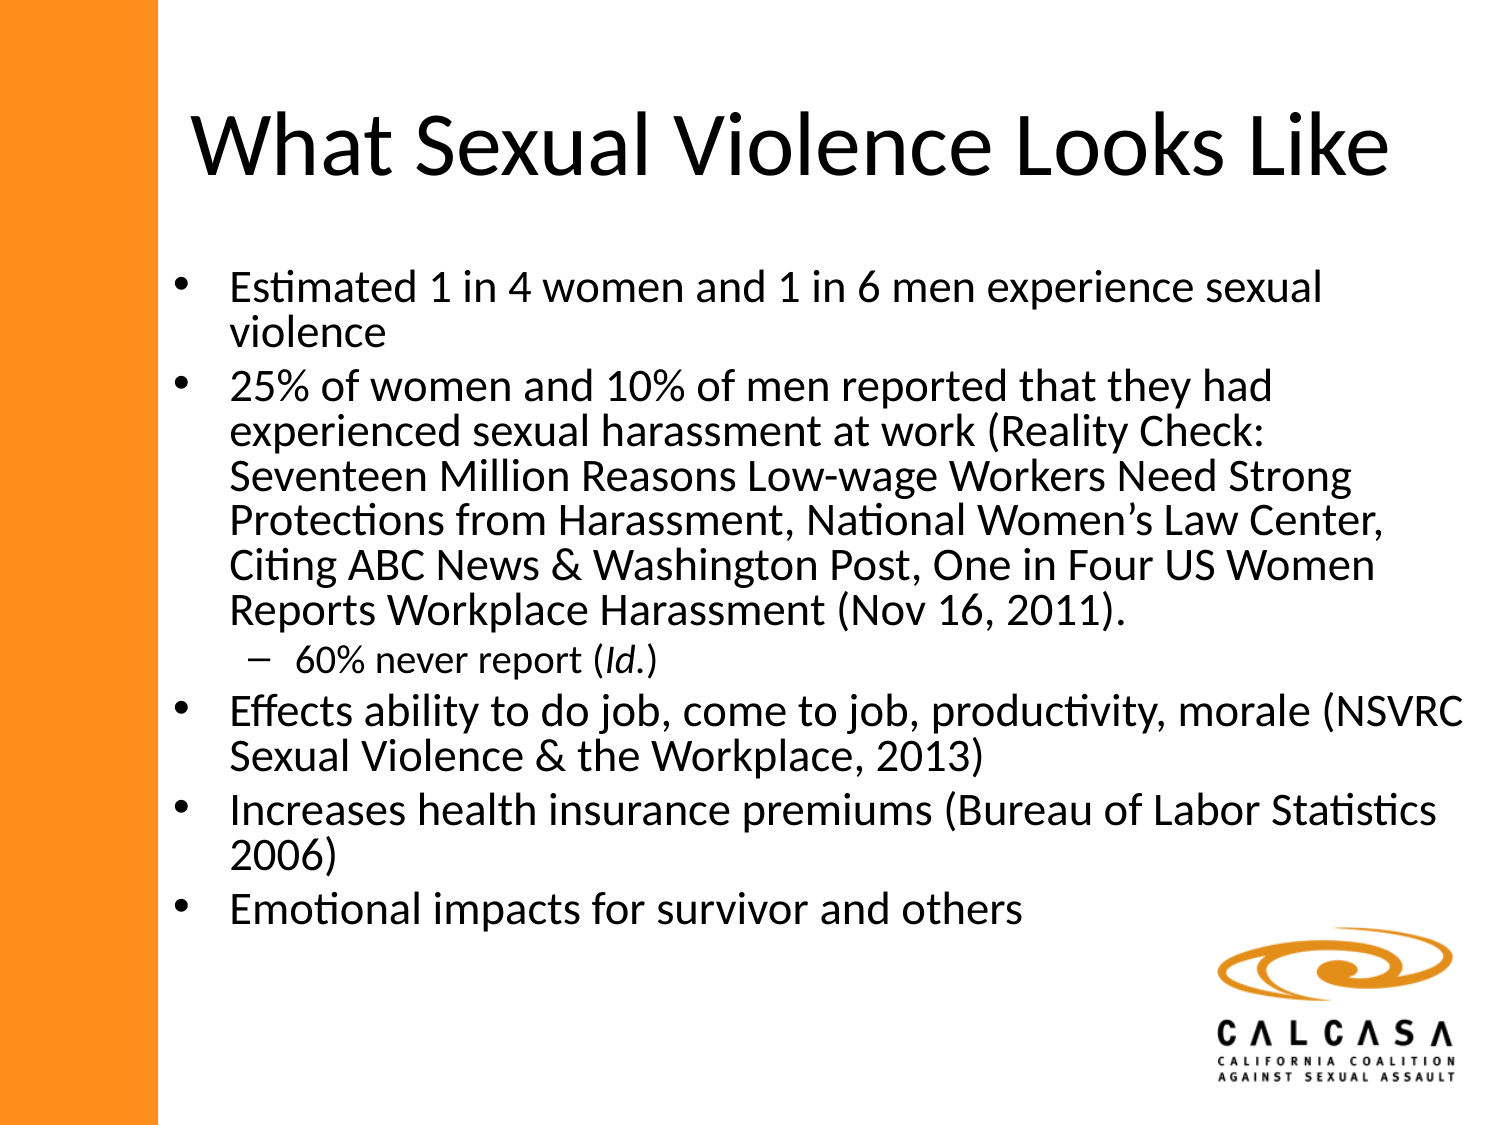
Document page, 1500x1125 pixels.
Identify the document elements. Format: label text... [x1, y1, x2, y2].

title What Sexual Violence Looks Like [158, 45, 1425, 233]
picture [1217, 1002, 1455, 1082]
list Estimated 1 in 4 women and 1 in 6 men experience sexual violence 25% of women and 10% of men reported that they had experienced sexual harassment at work (Reality Check: Seventeen Million Reasons Low-wage Workers Need Strong Protections from Harassment, National Women’s Law Center, Citing ABC News & Washington Post, One in Four US Women Reports Workplace Harassment (Nov 16, 2011). 60% never report (Id.) Effects ability to do job, come to job, productivity, morale (NSVRC Sexual Violence & the Workplace, 2013) Increases health insurance premiums (Bureau of Labor Statistics 2006) Emotional impacts for survivor and others [158, 259, 1483, 1002]
